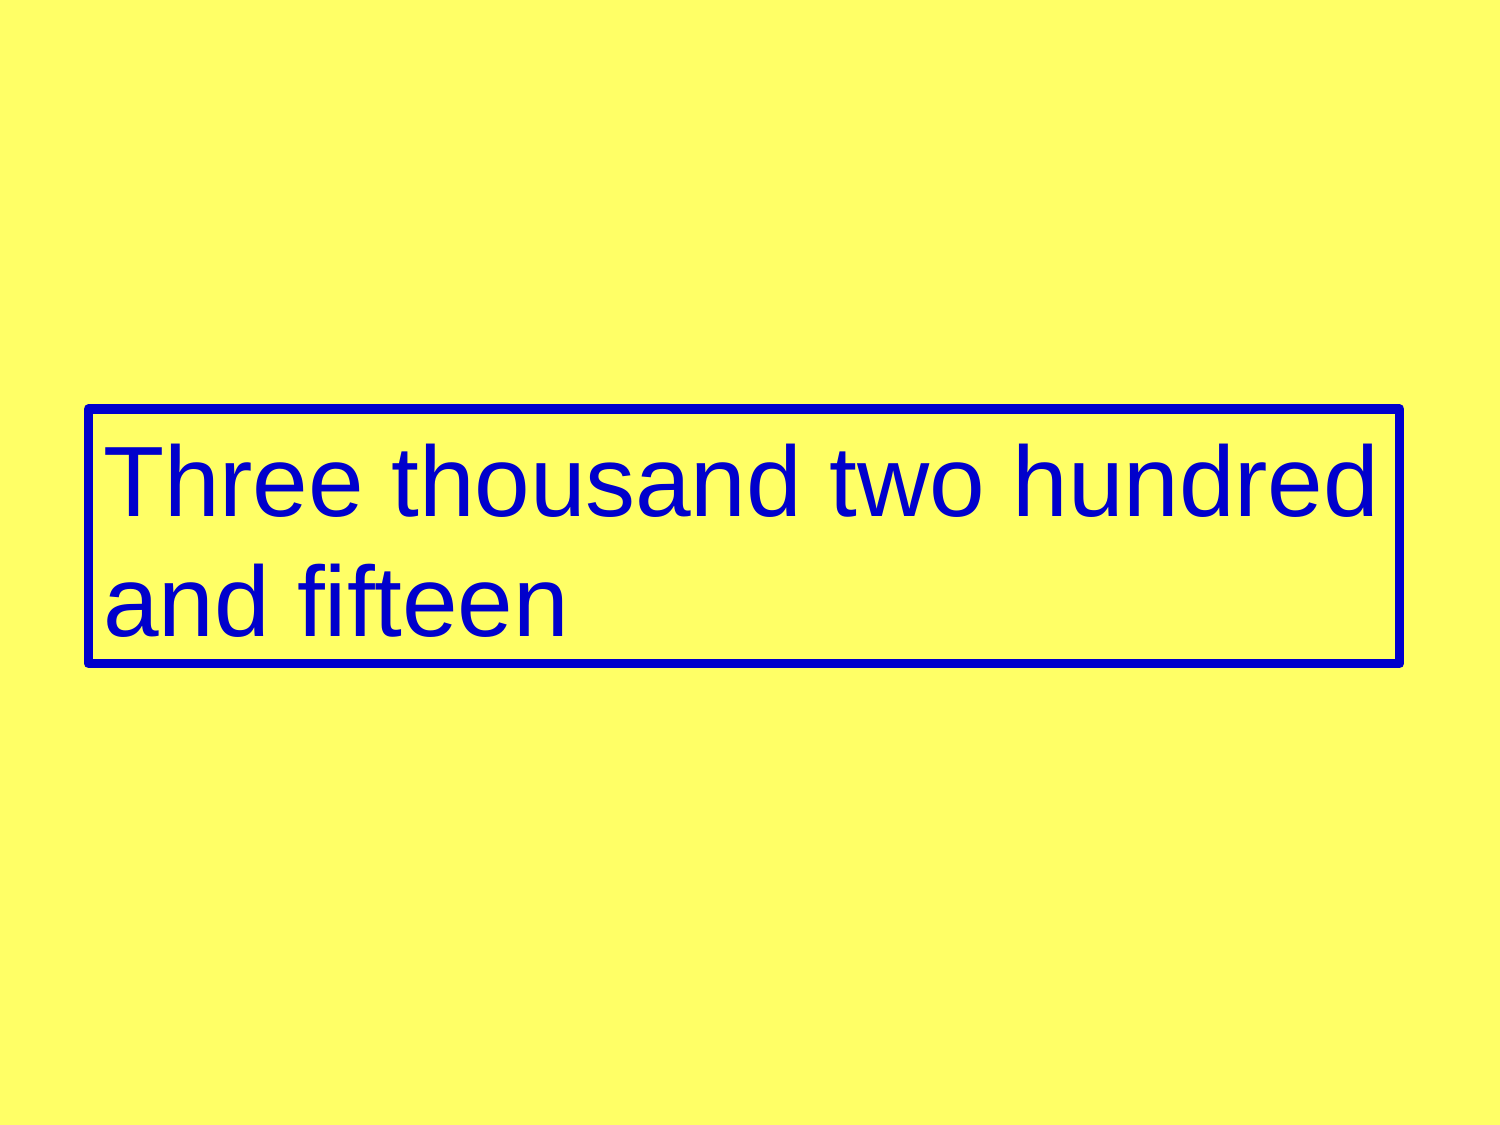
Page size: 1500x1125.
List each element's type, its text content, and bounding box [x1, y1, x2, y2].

text_box Three thousand two hundred and fifteen [88, 408, 1400, 664]
